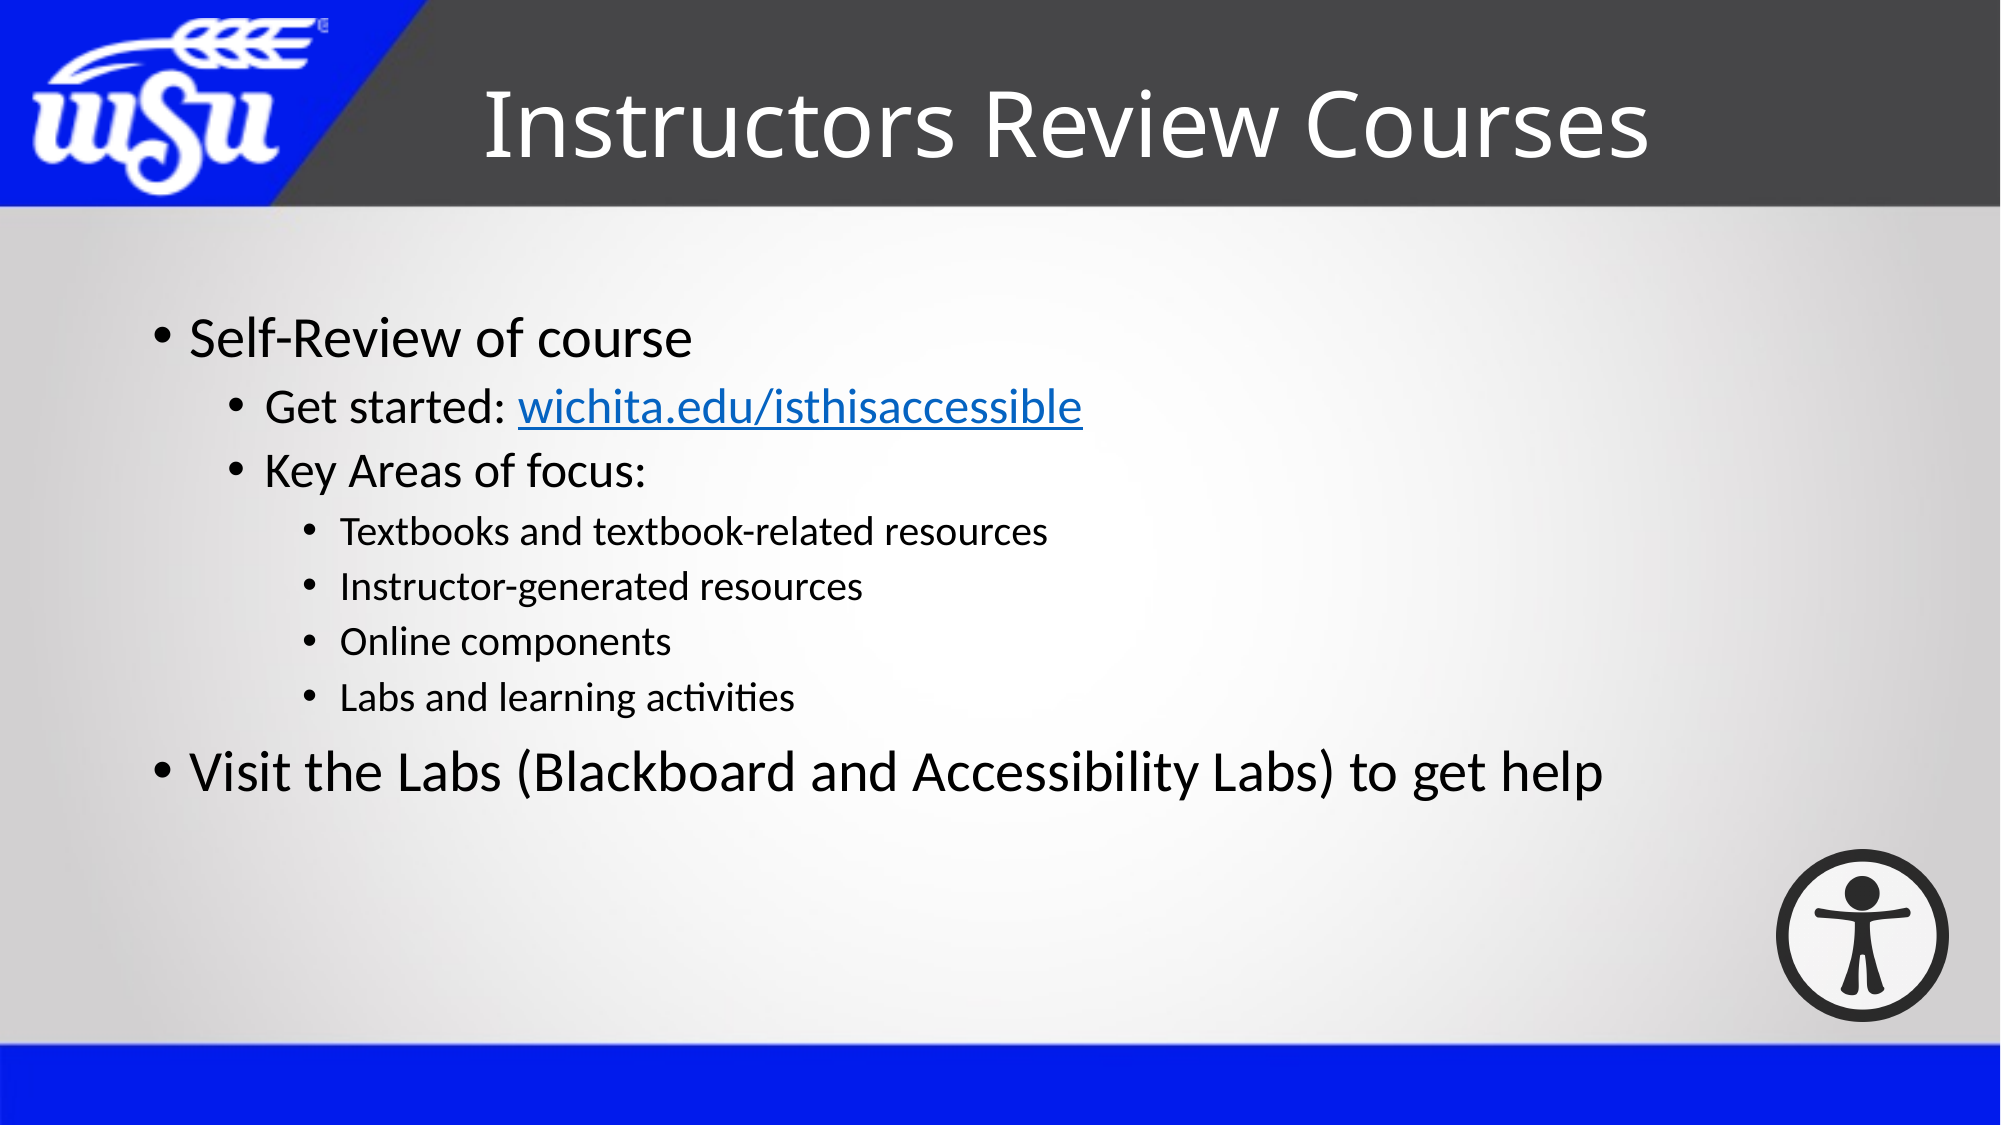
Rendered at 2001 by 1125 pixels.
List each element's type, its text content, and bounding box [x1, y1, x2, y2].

list Self-Review of course Get started: wichita.edu/isthisaccessible Key Areas of focus: Textbooks and textbook-related resources Instructor-generated resources Online components Labs and learning activities Visit the Labs (Blackboard and Accessibility Labs) to get help [137, 299, 1863, 1014]
title Instructors Review Courses [468, 49, 1864, 207]
